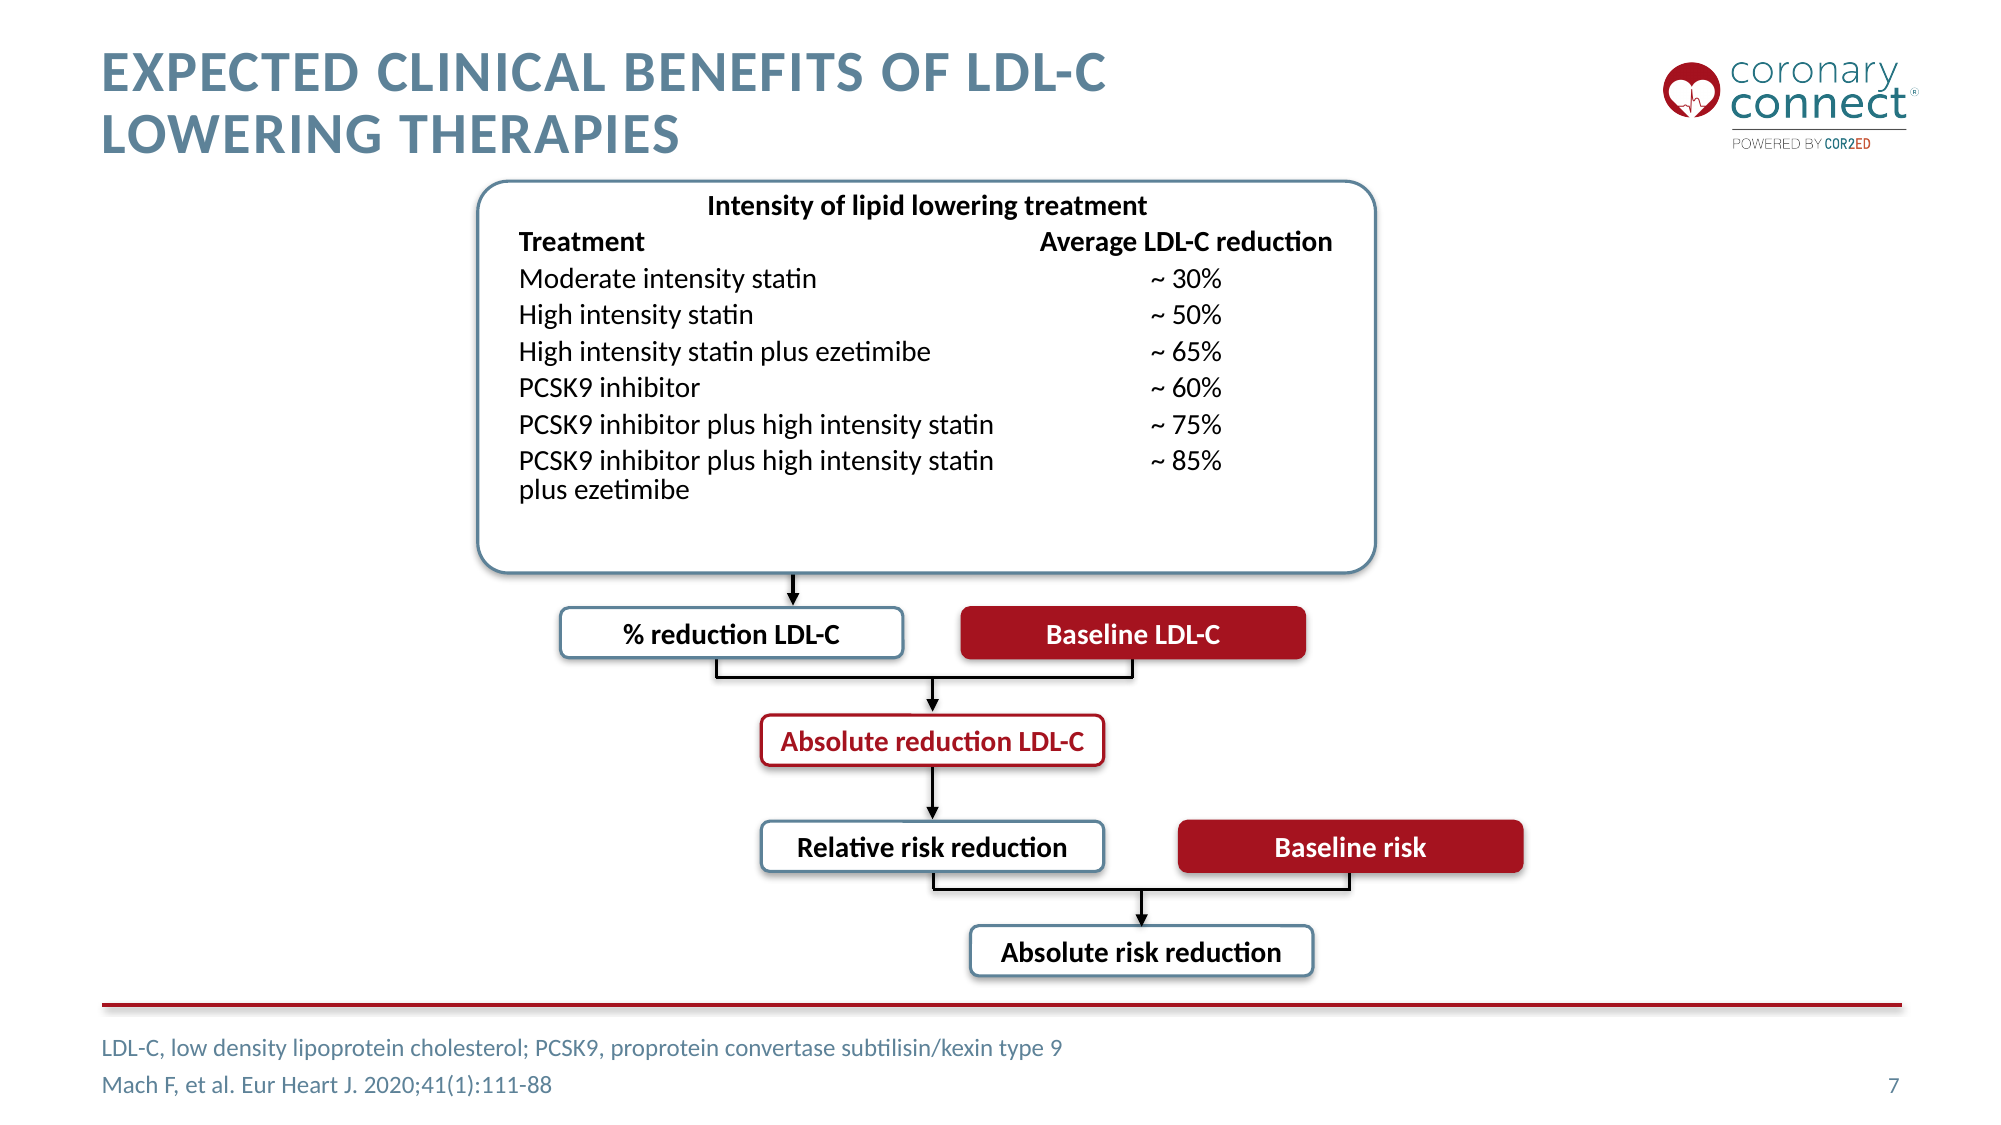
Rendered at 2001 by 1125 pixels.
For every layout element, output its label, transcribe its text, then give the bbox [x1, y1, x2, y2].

title Expected clinical benefits of LDL-C lowering therapies [101, 40, 1536, 173]
picture [1663, 62, 1919, 149]
list LDL-C, low density lipoprotein cholesterol; PCSK9, proprotein convertase subtilisin/kexin type 9 Mach F, et al. Eur Heart J. 2020;41(1):111-88 [101, 1035, 1434, 1095]
slide_number 7 [1771, 1054, 1900, 1115]
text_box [477, 180, 1523, 977]
